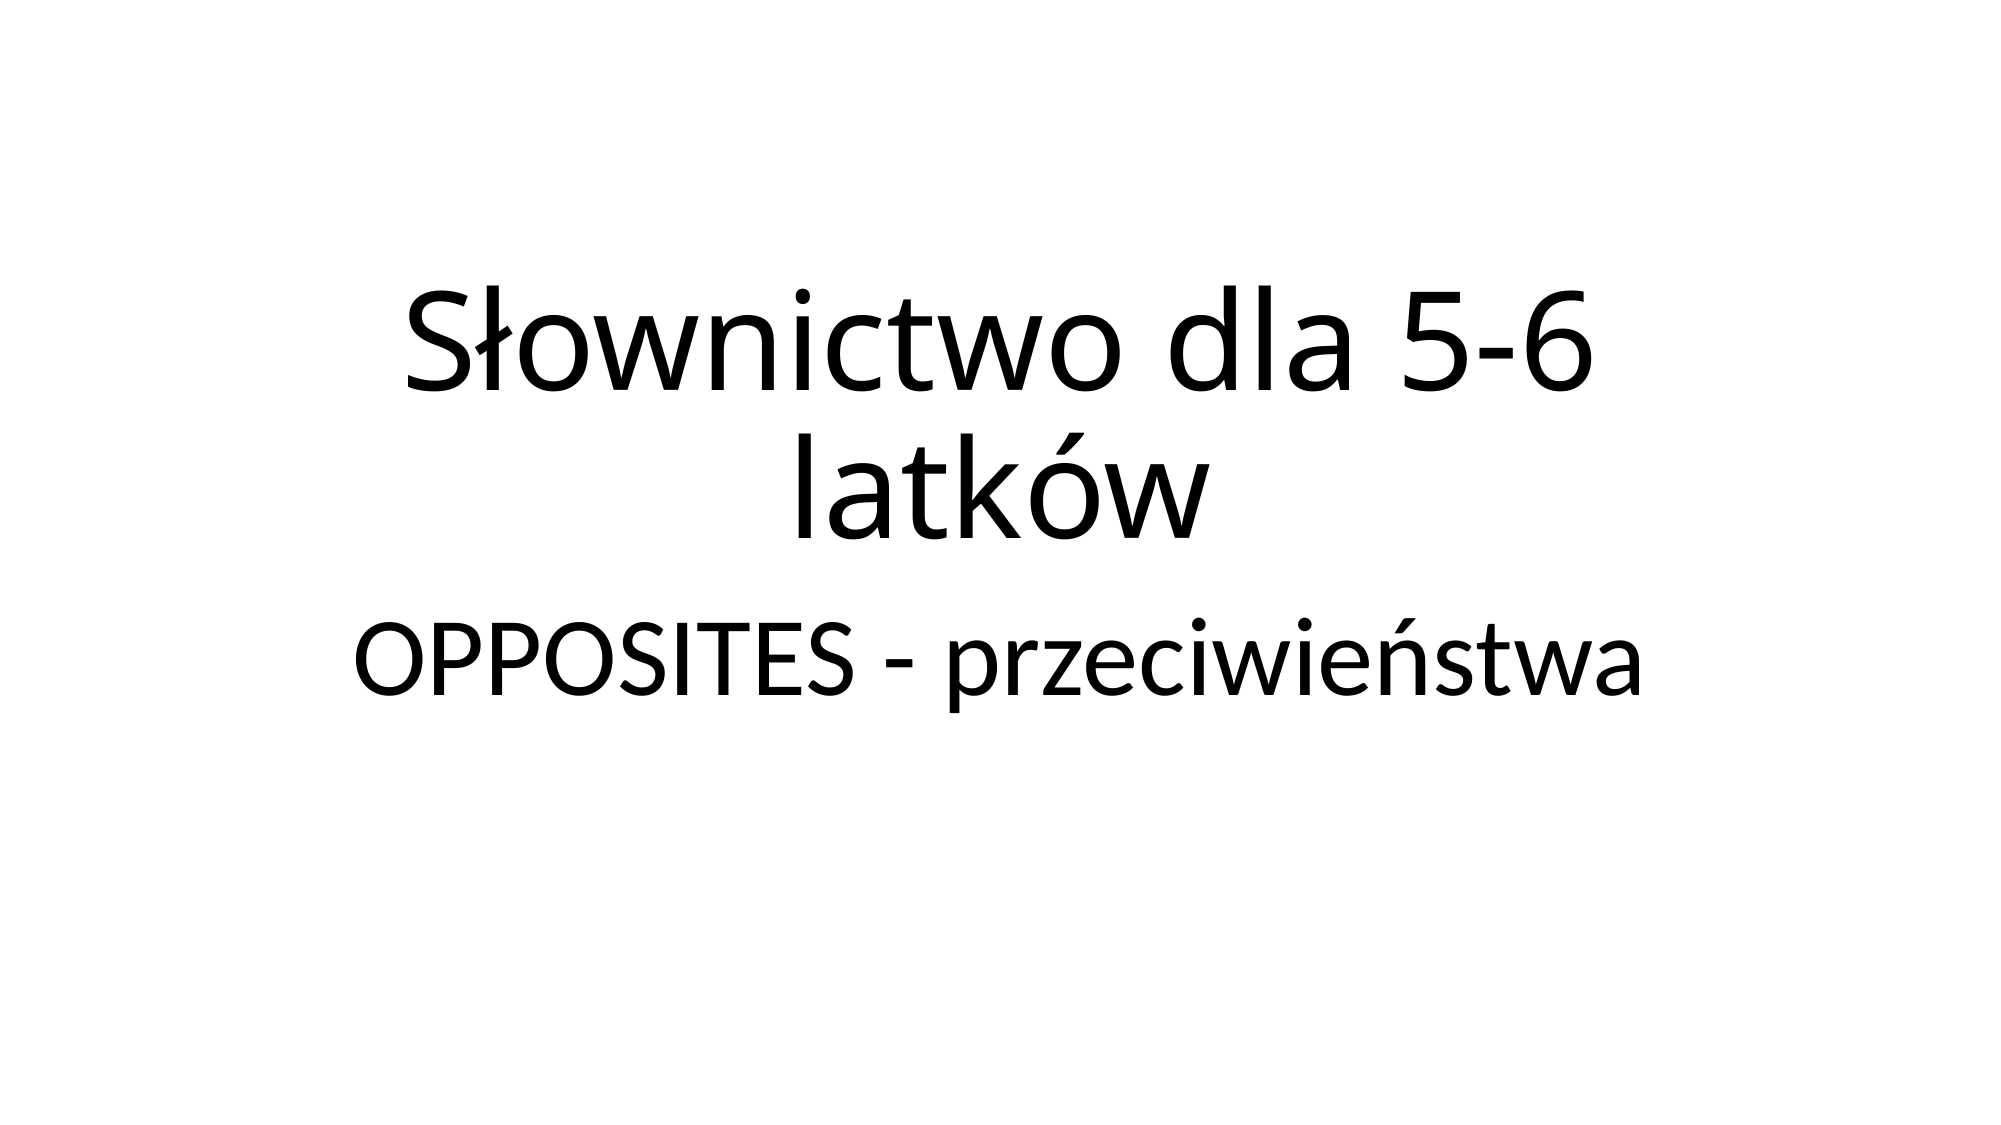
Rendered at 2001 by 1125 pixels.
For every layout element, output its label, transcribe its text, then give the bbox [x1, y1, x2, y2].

title Słownictwo dla 5-6 latków [249, 184, 1750, 576]
subtitle OPPOSITES - przeciwieństwa [249, 590, 1750, 863]
